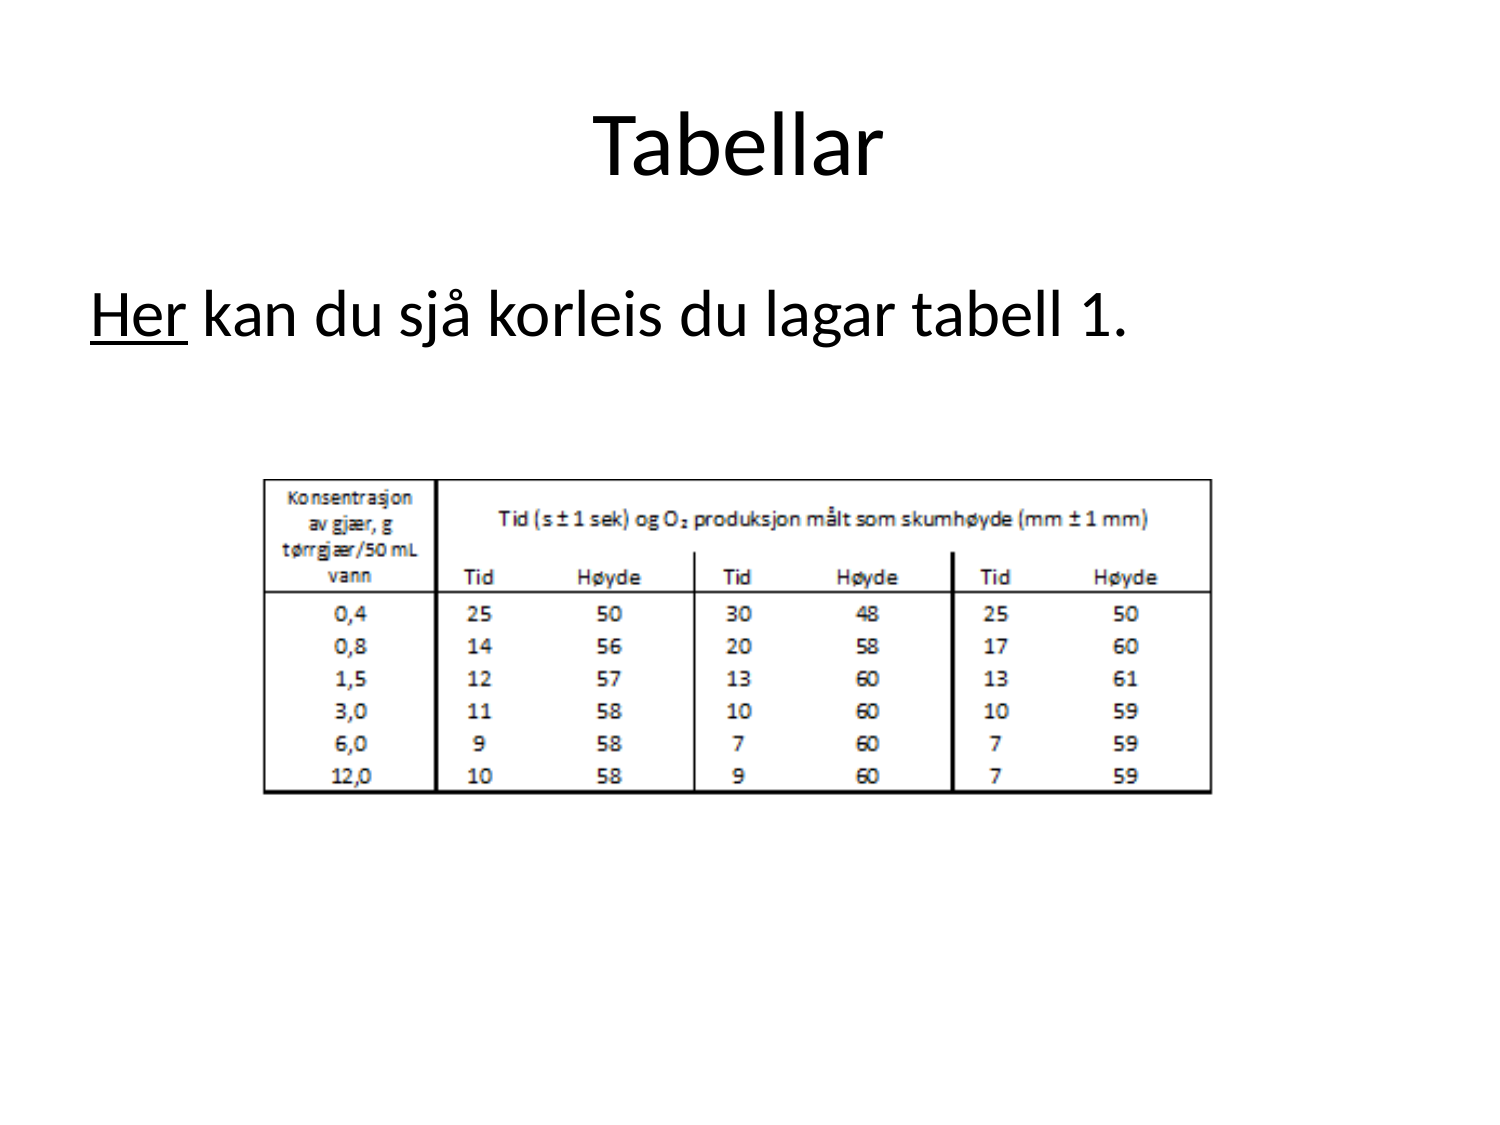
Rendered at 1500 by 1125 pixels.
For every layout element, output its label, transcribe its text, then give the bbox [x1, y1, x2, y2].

list Her kan du sjå korleis du lagar tabell 1. [75, 262, 1425, 1005]
title Tabellar [75, 45, 1425, 233]
picture [253, 479, 1258, 850]
